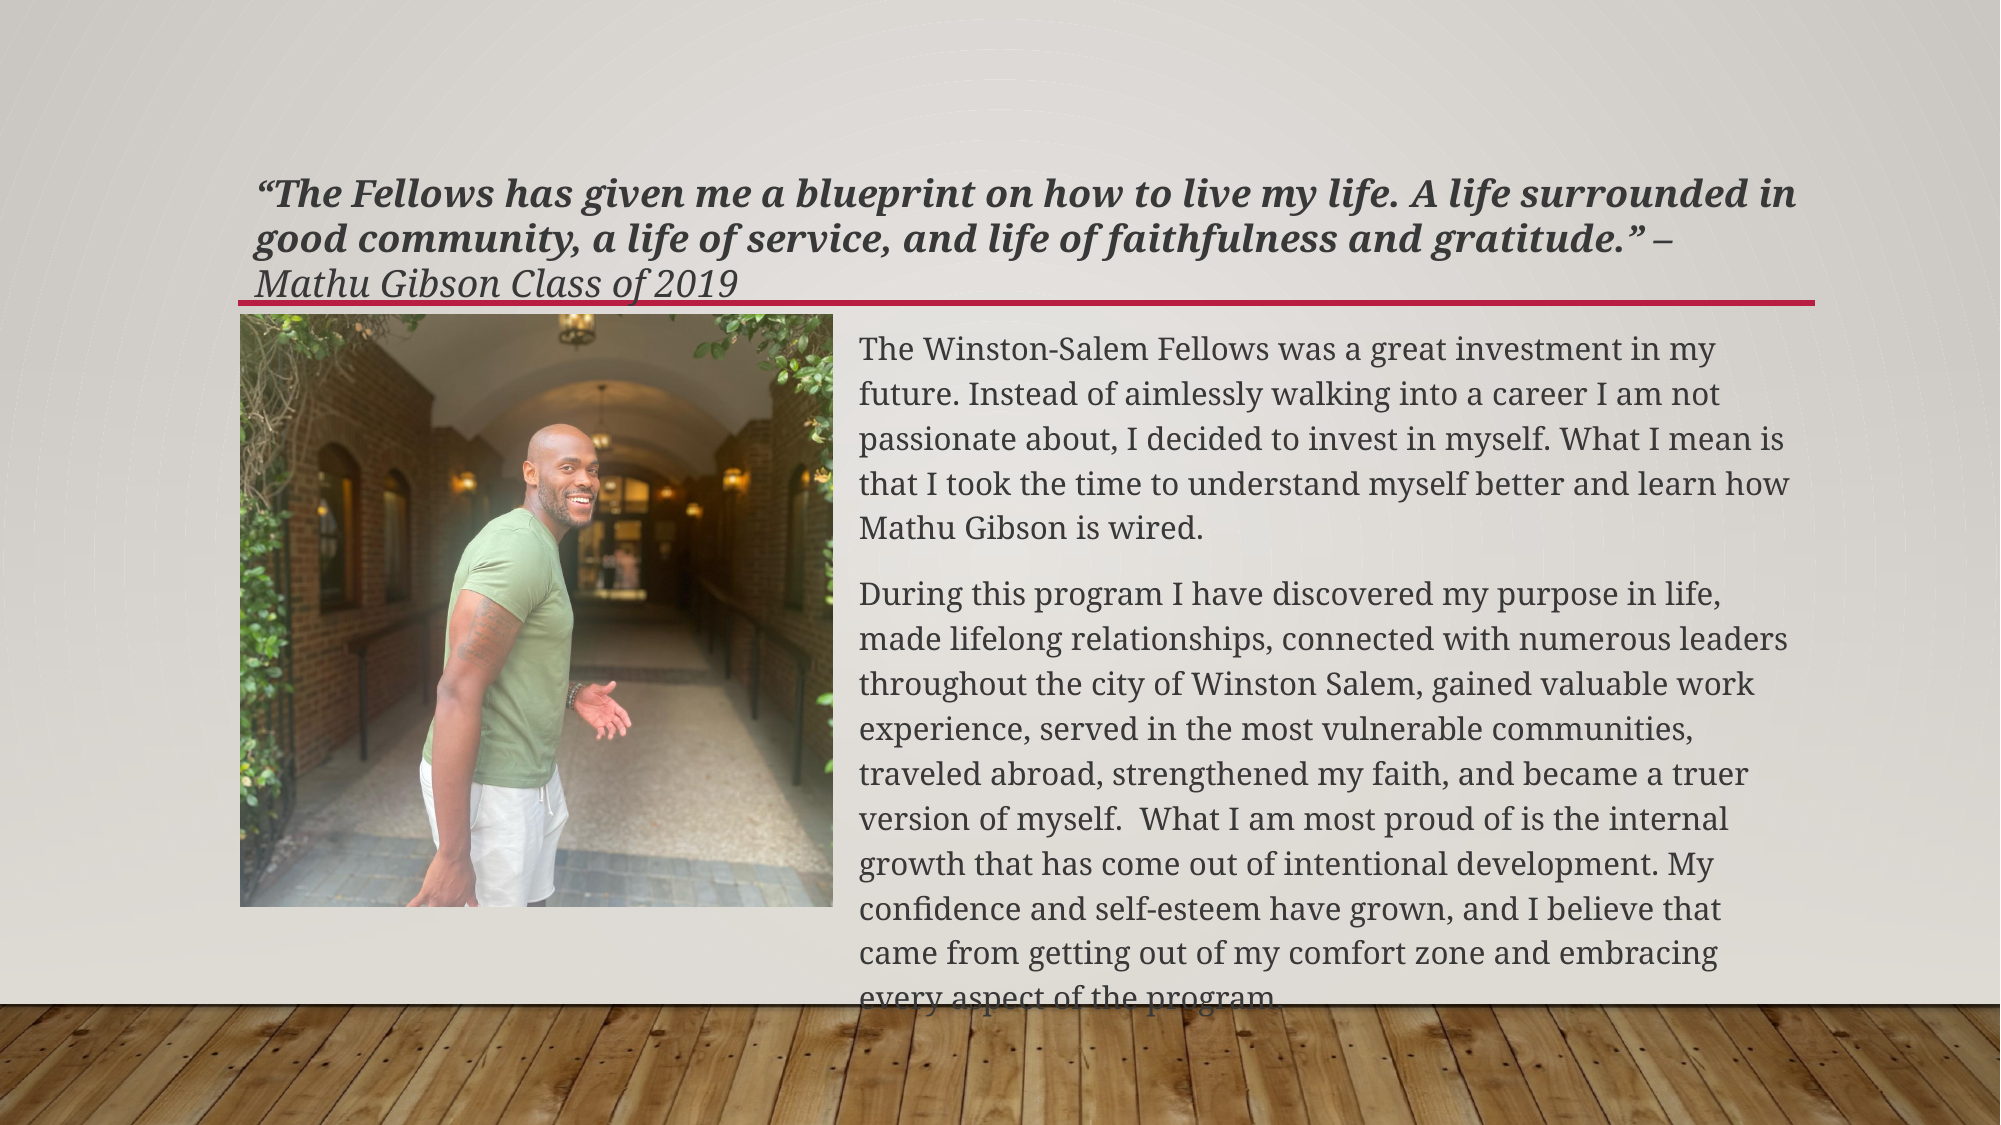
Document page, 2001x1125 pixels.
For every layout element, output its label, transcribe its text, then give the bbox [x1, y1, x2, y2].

picture [239, 314, 833, 908]
picture [0, 1004, 2000, 1125]
text_box “The Fellows has given me a blueprint on how to live my life. A life surrounded in good community, a life of service, and life of faithfulness and gratitude.” – Mathu Gibson Class of 2019 [239, 162, 1814, 313]
list The Winston-Salem Fellows was a great investment in my future. Instead of aimlessly walking into a career I am not passionate about, I decided to invest in myself. What I mean is that I took the time to understand myself better and learn how Mathu Gibson is wired. During this program I have discovered my purpose in life, made lifelong relationships, connected with numerous leaders throughout the city of Winston Salem, gained valuable work experience, served in the most vulnerable communities, traveled abroad, strengthened my faith, and became a truer version of myself. What I am most proud of is the internal growth that has come out of intentional development. My confidence and self-esteem have grown, and I believe that came from getting out of my comfort zone and embracing every aspect of the program. [843, 314, 1814, 945]
